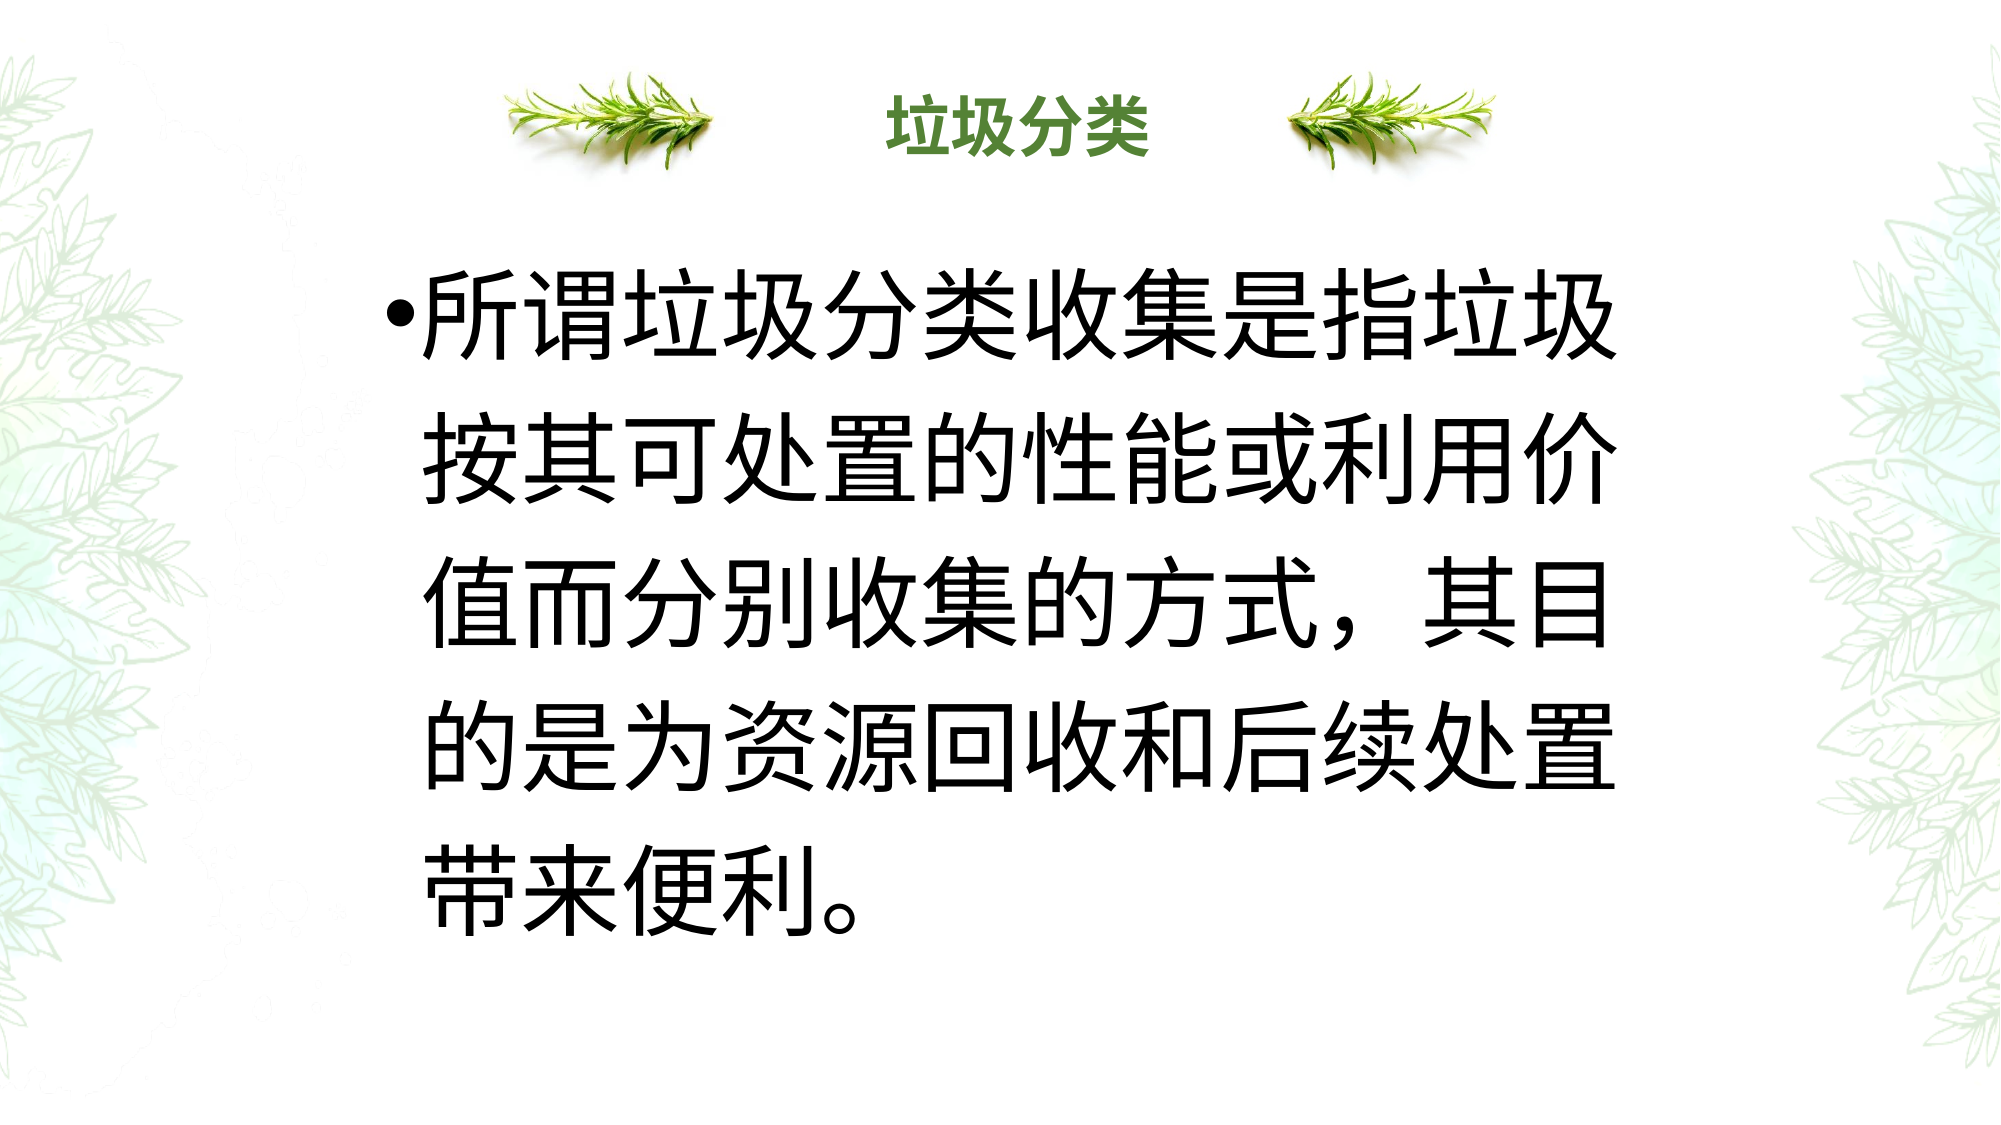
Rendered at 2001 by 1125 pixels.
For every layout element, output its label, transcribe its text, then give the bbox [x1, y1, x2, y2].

title 垃圾分类 [644, 86, 1391, 175]
text_box 所谓垃圾分类收集是指垃圾按其可处置的性能或利用价值而分别收集的方式，其目的是为资源回收和后续处置带来便利。 [368, 221, 1669, 959]
picture [468, 55, 733, 213]
picture [1267, 55, 1532, 213]
